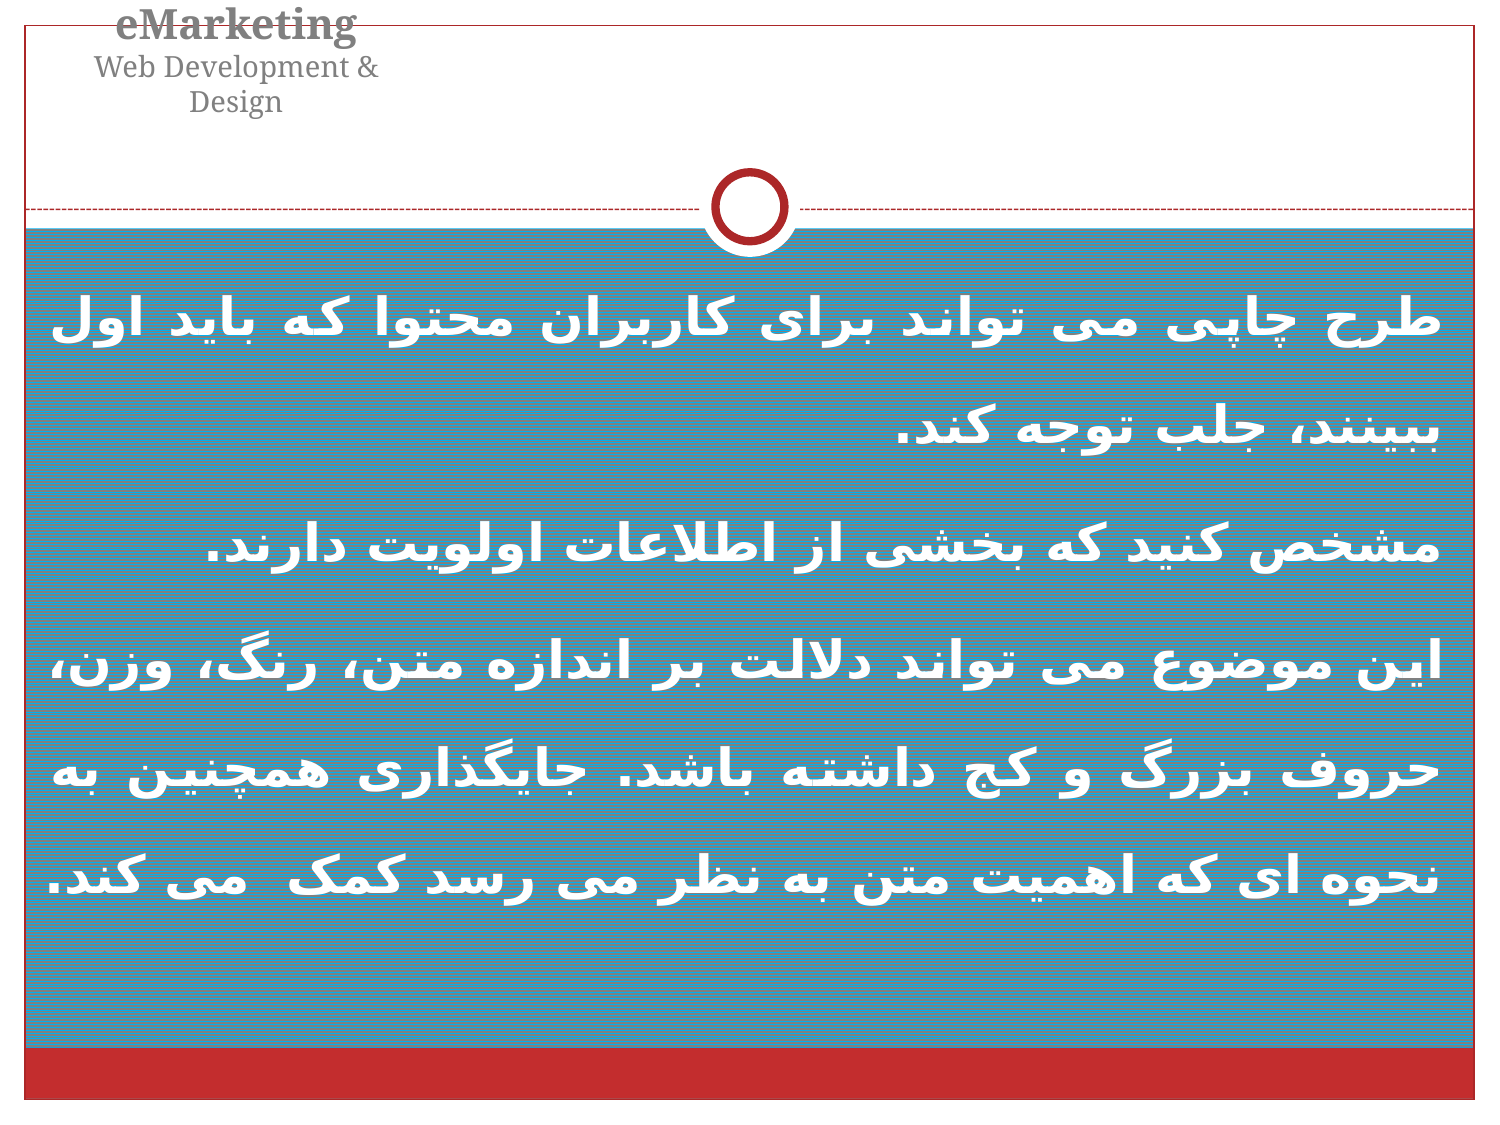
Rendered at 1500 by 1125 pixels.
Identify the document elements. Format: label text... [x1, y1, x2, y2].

text_box eMarketing Web Development & Design [29, 35, 443, 126]
list طرح چاپی می تواند برای کاربران محتوا که باید اول ببینند، جلب توجه کند. مشخص کنید که بخشی از اطلاعات اولویت دارند. این موضوع می تواند دلالت بر اندازه متن، رنگ، وزن، حروف بزرگ و کج داشته باشد. جایگذاری همچنین به نحوه ای که اهمیت متن به نظر می رسد کمک می کند. [29, 231, 1459, 1005]
